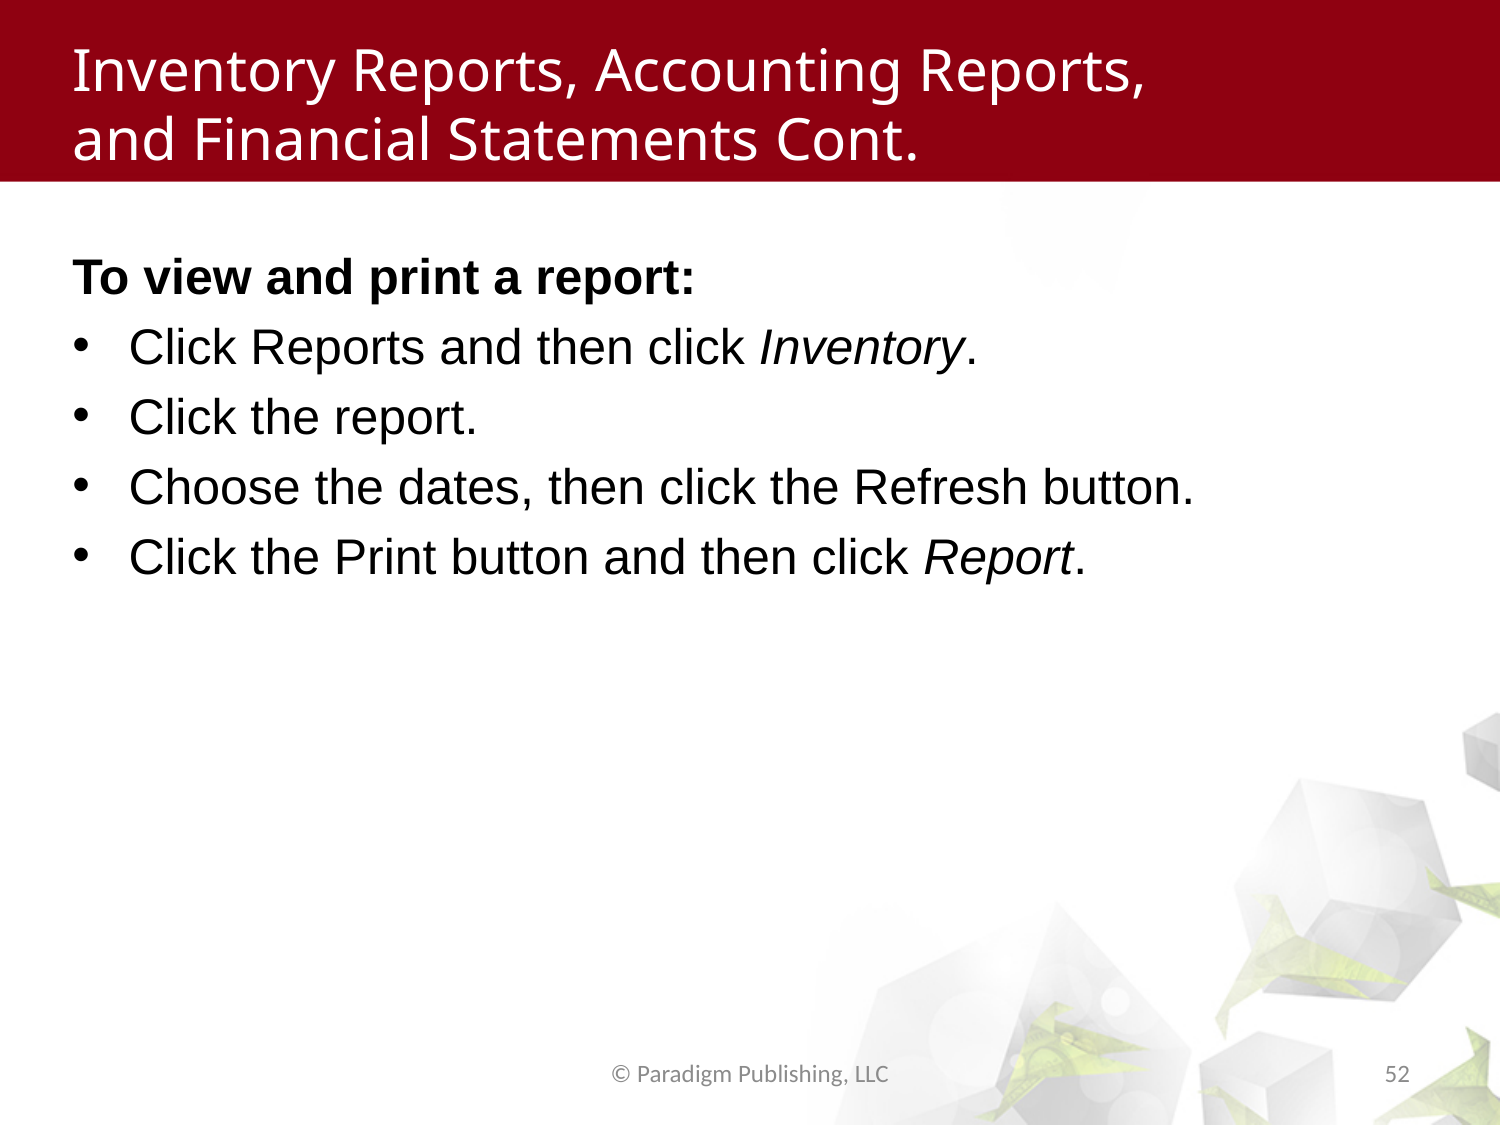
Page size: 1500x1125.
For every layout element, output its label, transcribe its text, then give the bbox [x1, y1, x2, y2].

footer © Paradigm Publishing, LLC [512, 1042, 988, 1103]
list To view and print a report: Click Reports and then click Inventory. Click the report. Choose the dates, then click the Refresh button. Click the Print button and then click Report. [57, 236, 1345, 1000]
slide_number 52 [1074, 1042, 1425, 1103]
title Inventory Reports, Accounting Reports, and Financial Statements Cont. [57, 25, 1345, 184]
picture [0, 0, 1500, 1125]
